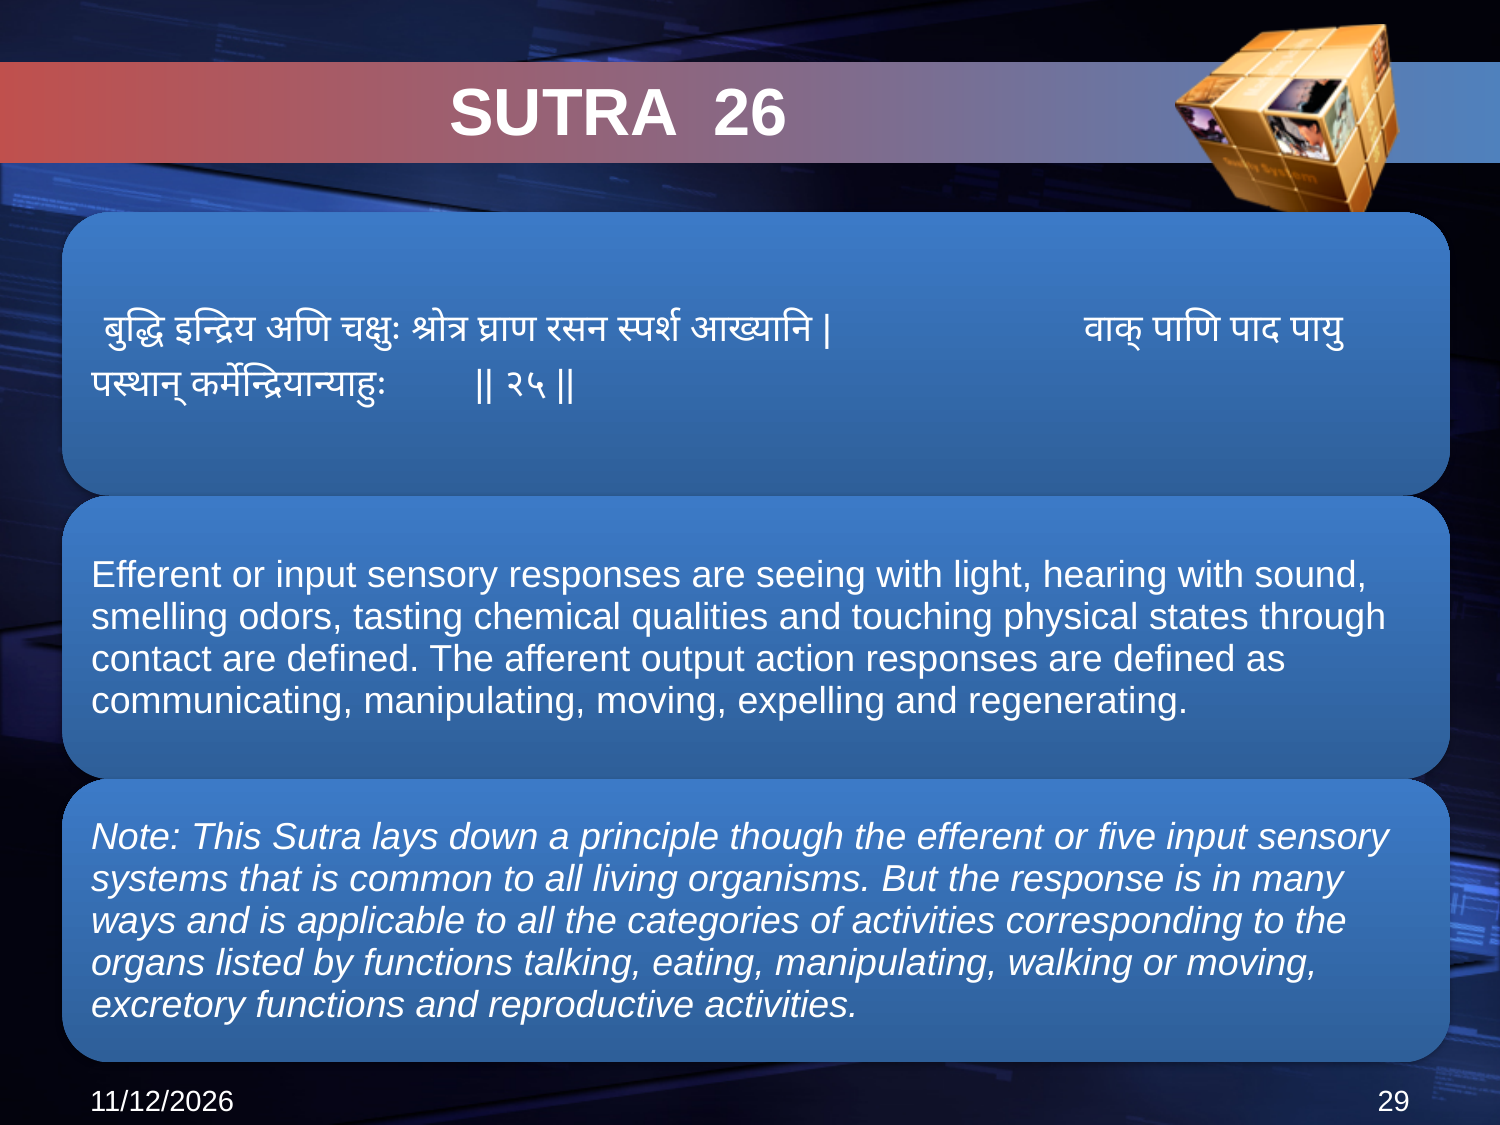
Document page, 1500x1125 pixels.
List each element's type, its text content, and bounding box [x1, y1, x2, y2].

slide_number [74, 1074, 426, 1116]
picture [0, 0, 1500, 1125]
slide_number 29 [1074, 1074, 1426, 1116]
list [62, 212, 1451, 1063]
title SUTRA 26 [74, 62, 1163, 156]
